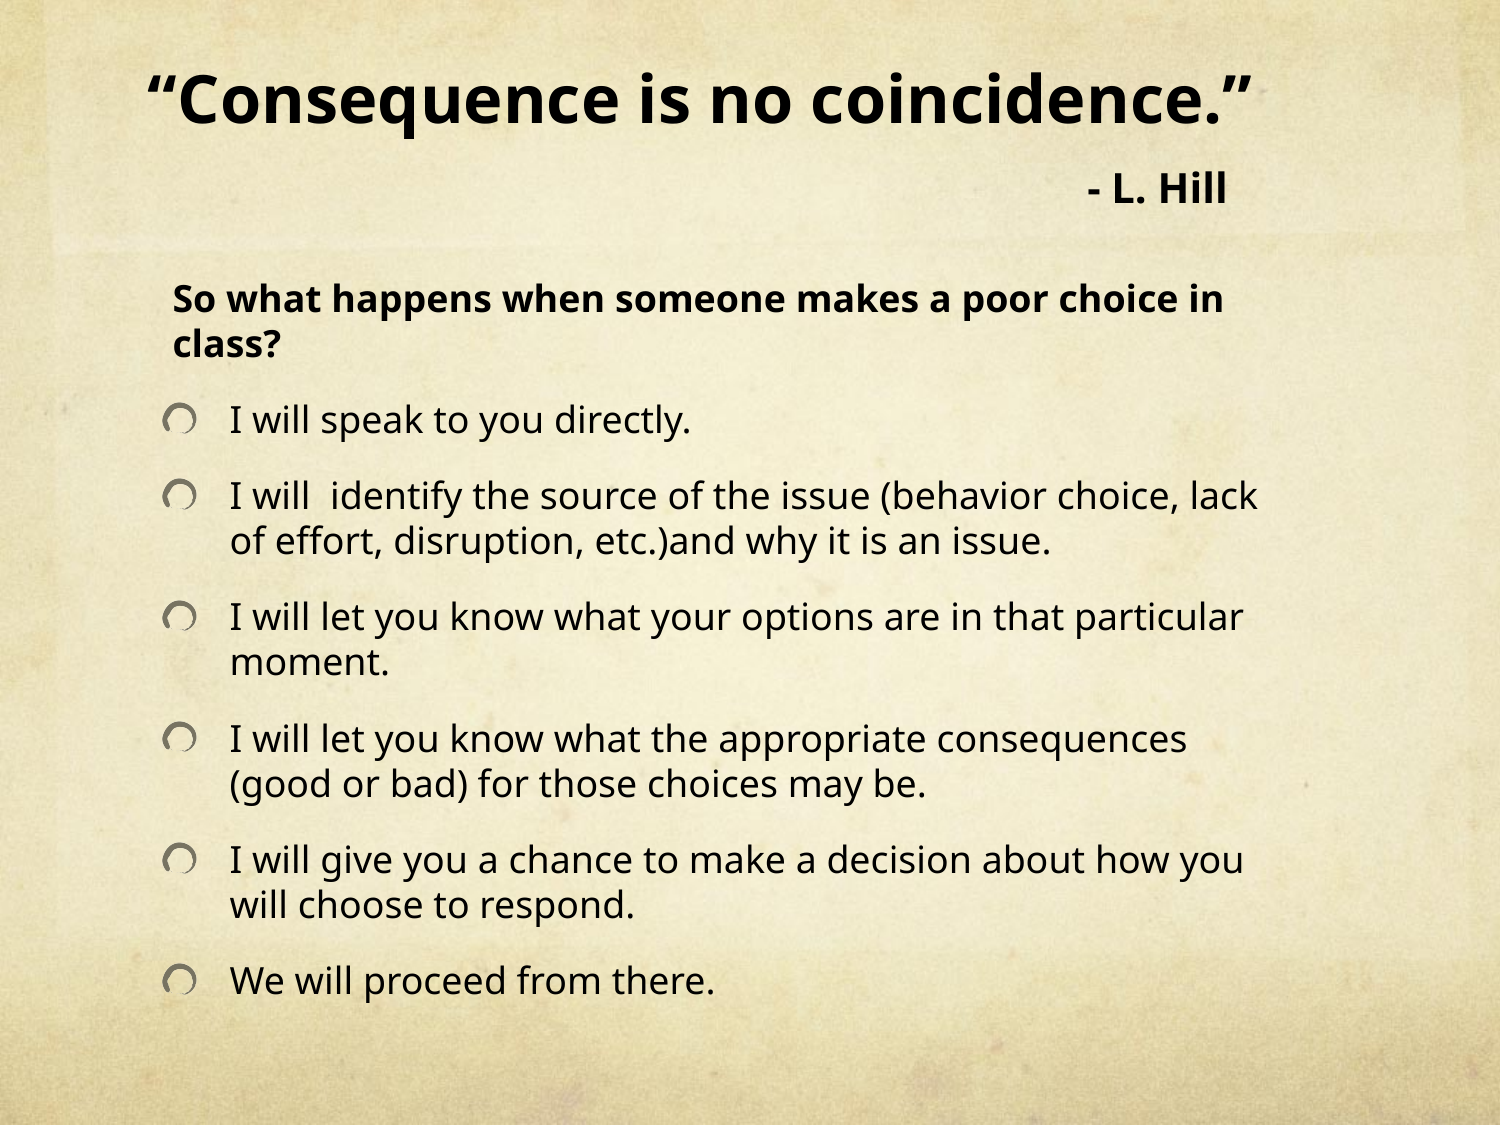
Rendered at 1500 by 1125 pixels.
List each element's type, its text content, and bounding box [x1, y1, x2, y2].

list So what happens when someone makes a poor choice in class? I will speak to you directly. I will identify the source of the issue (behavior choice, lack of effort, disruption, etc.)and why it is an issue. I will let you know what your options are in that particular moment. I will let you know what the appropriate consequences (good or bad) for those choices may be. I will give you a chance to make a decision about how you will choose to respond. We will proceed from there. [147, 267, 1283, 1024]
picture [0, 0, 1500, 1125]
title “Consequence is no coincidence.” - L. Hill [123, 54, 1312, 220]
